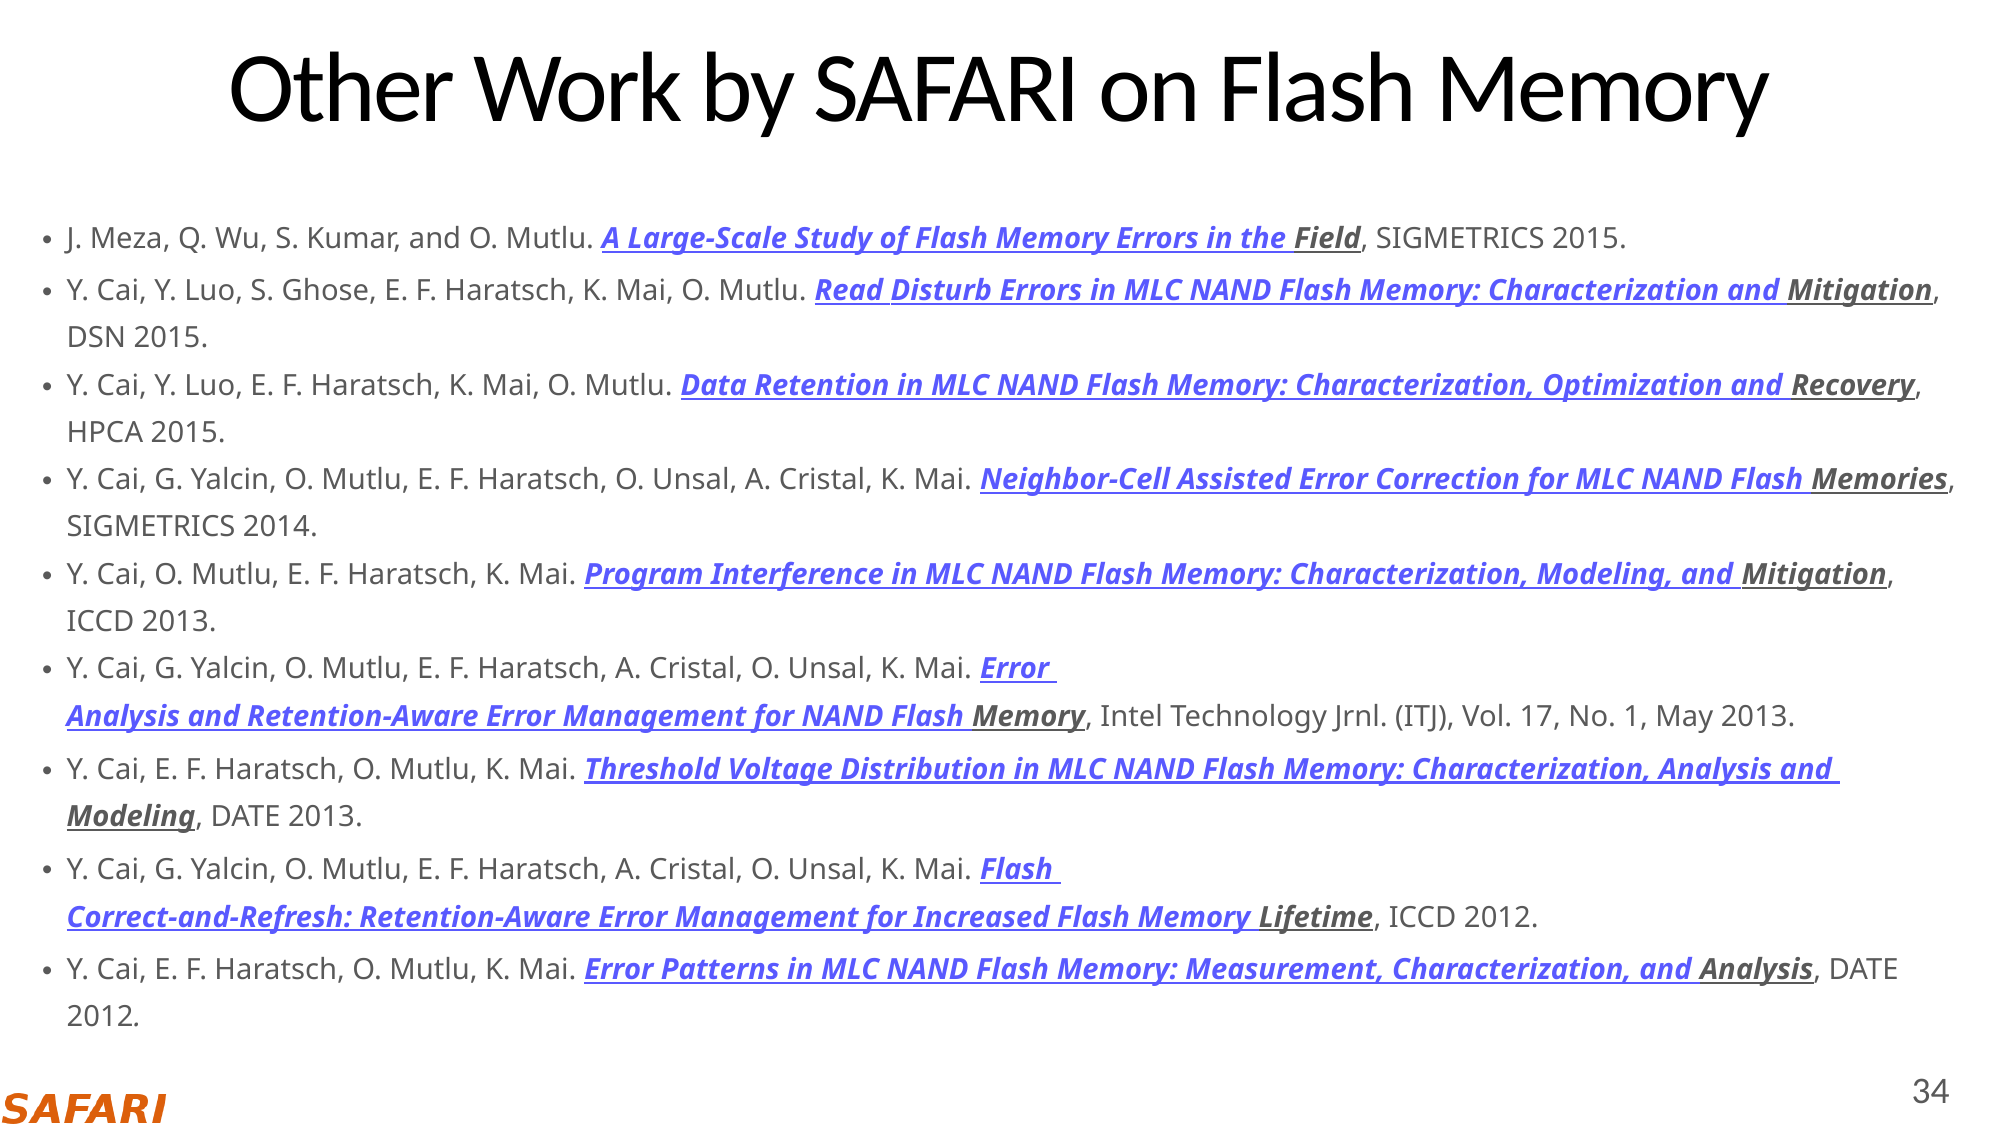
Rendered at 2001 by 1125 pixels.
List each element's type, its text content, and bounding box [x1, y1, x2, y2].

list J. Meza, Q. Wu, S. Kumar, and O. Mutlu. A Large-Scale Study of Flash Memory Errors in the Field, SIGMETRICS 2015. Y. Cai, Y. Luo, S. Ghose, E. F. Haratsch, K. Mai, O. Mutlu. Read Disturb Errors in MLC NAND Flash Memory: Characterization and Mitigation, DSN 2015. Y. Cai, Y. Luo, E. F. Haratsch, K. Mai, O. Mutlu. Data Retention in MLC NAND Flash Memory: Characterization, Optimization and Recovery, HPCA 2015. Y. Cai, G. Yalcin, O. Mutlu, E. F. Haratsch, O. Unsal, A. Cristal, K. Mai. Neighbor-Cell Assisted Error Correction for MLC NAND Flash Memories, SIGMETRICS 2014. Y. Cai, O. Mutlu, E. F. Haratsch, K. Mai. Program Interference in MLC NAND Flash Memory: Characterization, Modeling, and Mitigation, ICCD 2013. Y. Cai, G. Yalcin, O. Mutlu, E. F. Haratsch, A. Cristal, O. Unsal, K. Mai. Error Analysis and Retention-Aware Error Management for NAND Flash Memory, Intel Technology Jrnl. (ITJ), Vol. 17, No. 1, May 2013. Y. Cai, E. F. Haratsch, O. Mutlu, K. Mai. Threshold Voltage Distribution in MLC NAND Flash Memory: Characterization, Analysis and Modeling, DATE 2013. Y. Cai, G. Yalcin, O. Mutlu, E. F. Haratsch, A. Cristal, O. Unsal, K. Mai. Flash Correct-and-Refresh: Retention-Aware Error Management for Increased Flash Memory Lifetime, ICCD 2012. Y. Cai, E. F. Haratsch, O. Mutlu, K. Mai. Error Patterns in MLC NAND Flash Memory: Measurement, Characterization, and Analysis, DATE 2012. [27, 203, 1974, 1061]
slide_number 34 [1514, 1059, 1965, 1119]
title Other Work by SAFARI on Flash Memory [0, 0, 2000, 179]
picture [0, 1085, 172, 1125]
